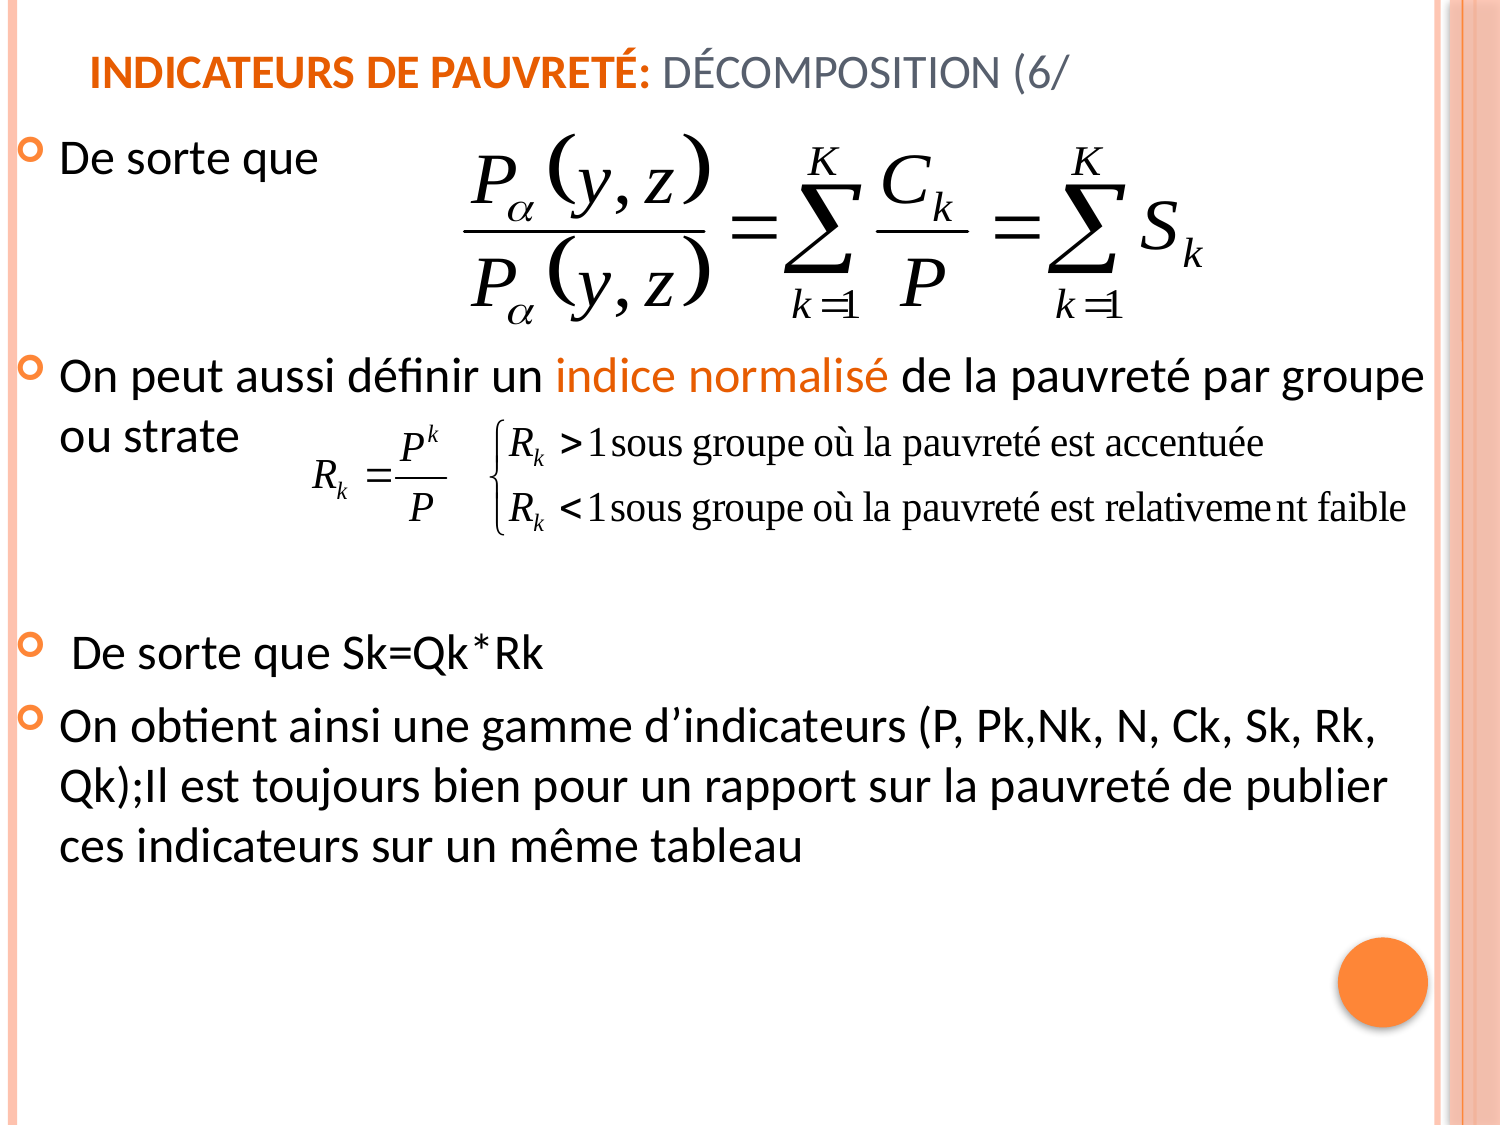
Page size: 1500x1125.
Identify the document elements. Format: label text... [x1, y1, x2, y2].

list De sorte que On peut aussi définir un indice normalisé de la pauvreté par groupe ou strate De sorte que Sk=Qk*Rk On obtient ainsi une gamme d’indicateurs (P, Pk,Nk, N, Ck, Sk, Rk, Qk);Il est toujours bien pour un rapport sur la pauvreté de publier ces indicateurs sur un même tableau [0, 117, 1454, 1125]
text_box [451, 128, 1225, 341]
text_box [304, 409, 1419, 610]
title Indicateurs de pauvreté: Décomposition (6/ [75, 0, 1300, 106]
